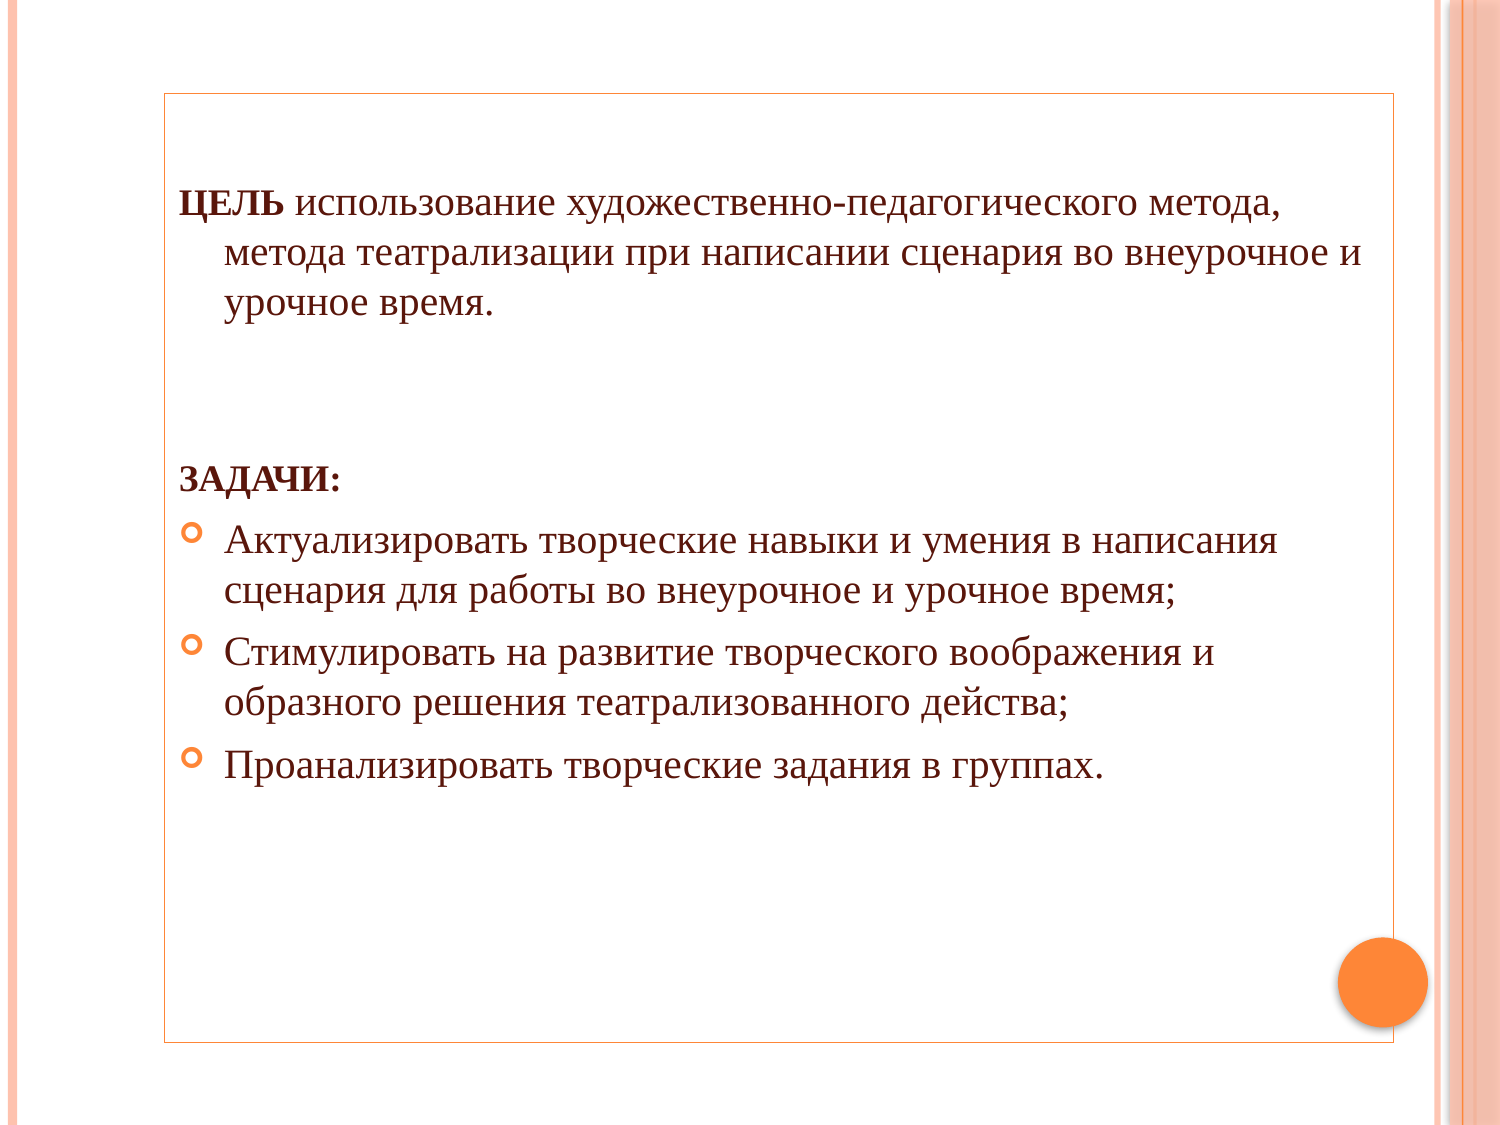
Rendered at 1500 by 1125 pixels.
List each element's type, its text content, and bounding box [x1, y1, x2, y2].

list ЦЕЛЬ использование художественно-педагогического метода, метода театрализации при написании сценария во внеурочное и урочное время. ЗАДАЧИ: Актуализировать творческие навыки и умения в написания сценария для работы во внеурочное и урочное время; Стимулировать на развитие творческого воображения и образного решения театрализованного действа; Проанализировать творческие задания в группах. [164, 93, 1394, 1043]
